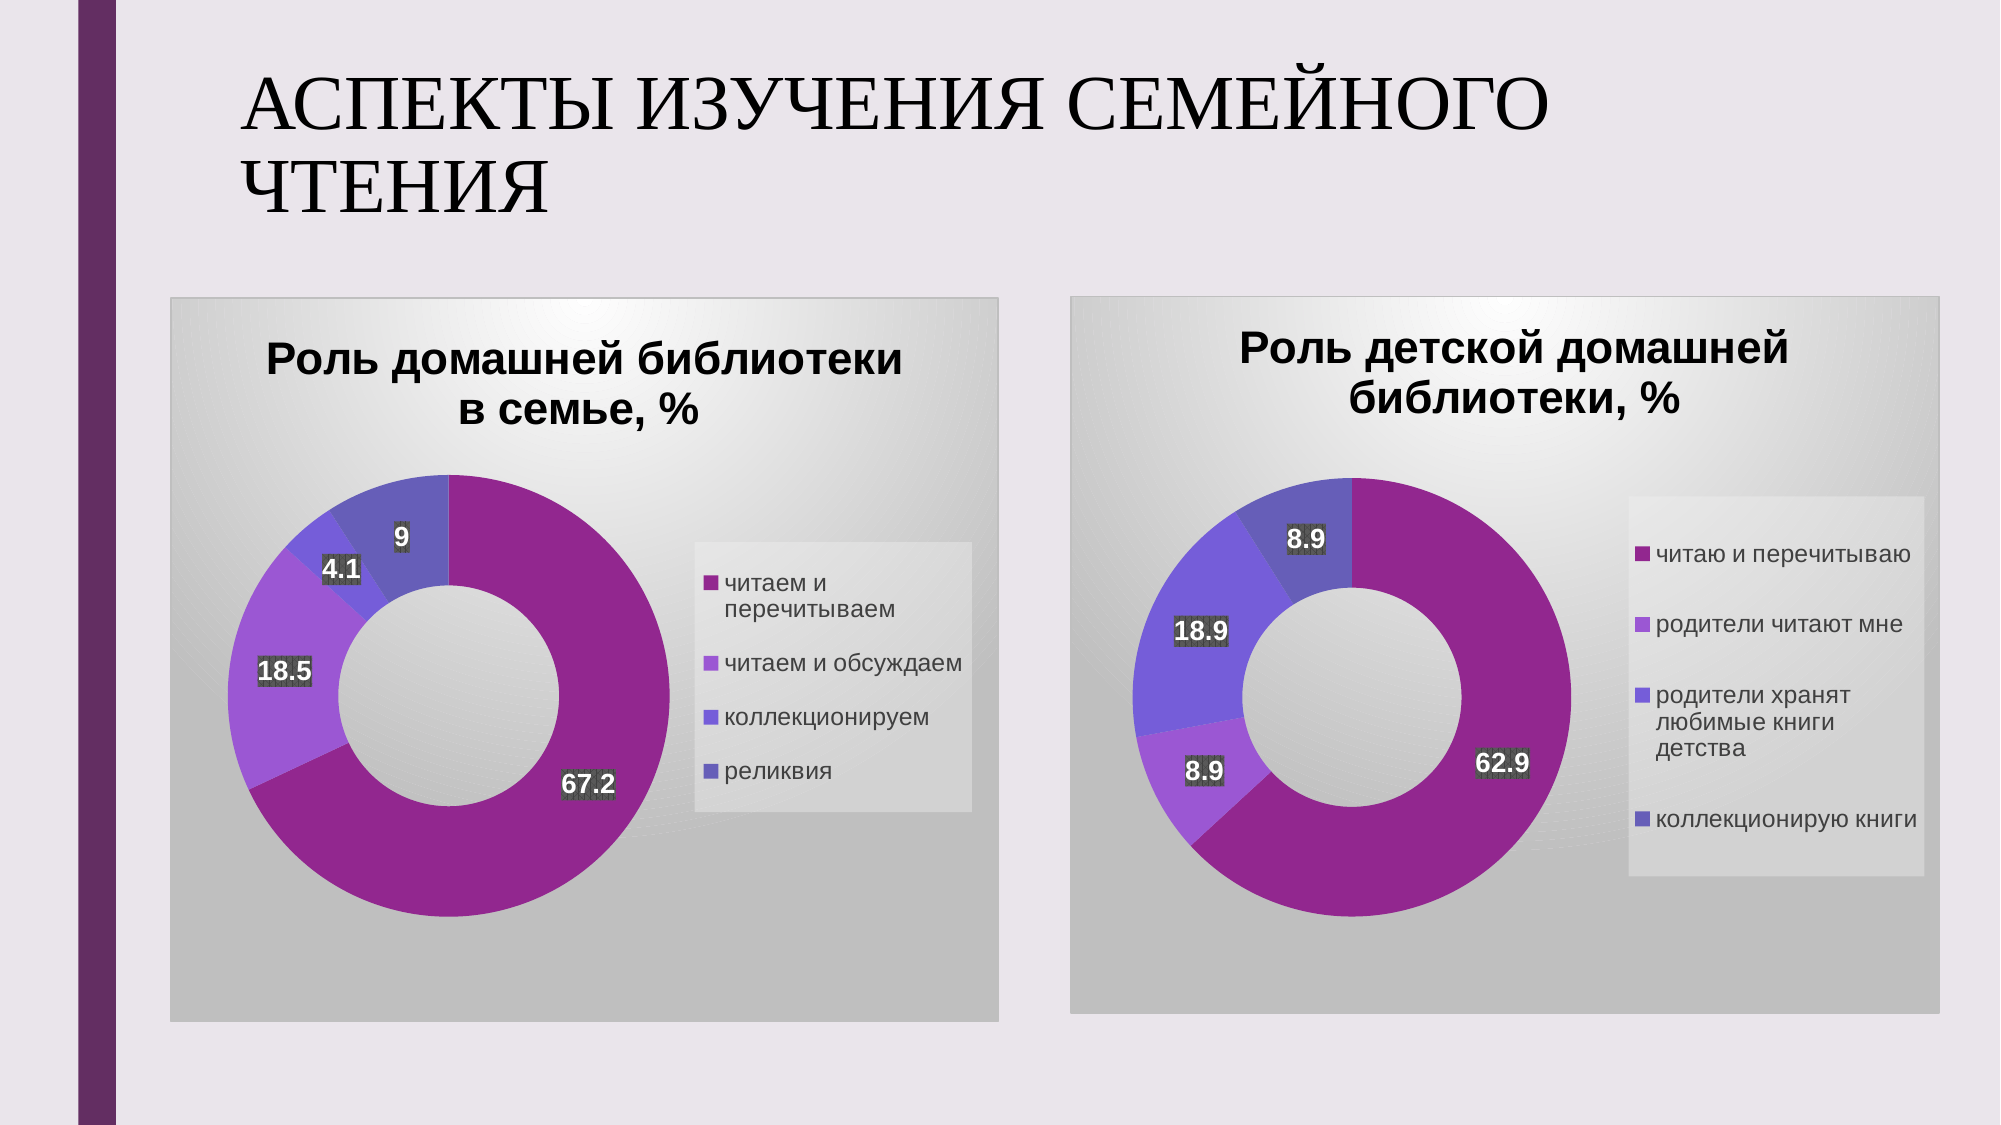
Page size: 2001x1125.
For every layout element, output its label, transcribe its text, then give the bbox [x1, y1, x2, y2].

chart [170, 297, 999, 1023]
title АСПЕКТЫ ИЗУЧЕНИЯ СЕМЕЙНОГО ЧТЕНИЯ [225, 55, 1875, 238]
chart [1070, 295, 1940, 1014]
